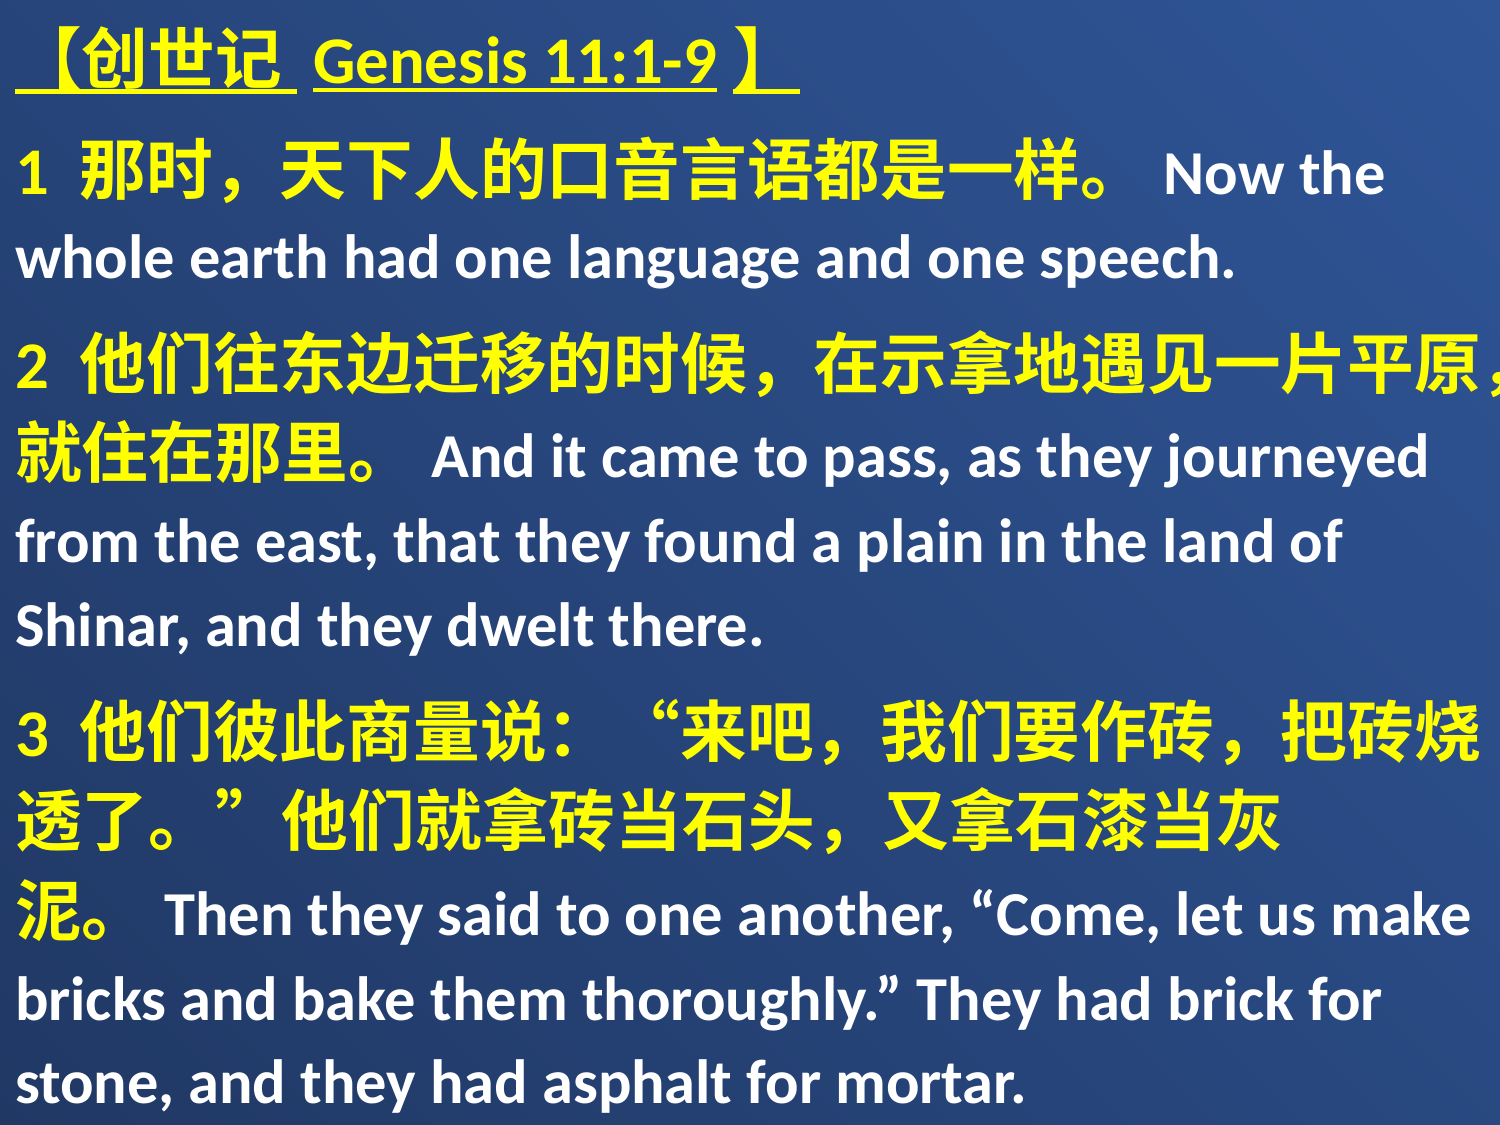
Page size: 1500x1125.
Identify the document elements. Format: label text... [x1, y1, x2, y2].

subtitle 【创世记 Genesis 11:1-9】 1 那时，天下人的口音言语都是一样。Now the whole earth had one language and one speech. 2 他们往东边迁移的时候，在示拿地遇见一片平原，就住在那里。And it came to pass, as they journeyed from the east, that they found a plain in the land of Shinar, and they dwelt there. 3 他们彼此商量说：“来吧，我们要作砖，把砖烧透了。”他们就拿砖当石头，又拿石漆当灰泥。Then they said to one another, “Come, let us make bricks and bake them thoroughly.” They had brick for stone, and they had asphalt for mortar. [0, 0, 1500, 1125]
